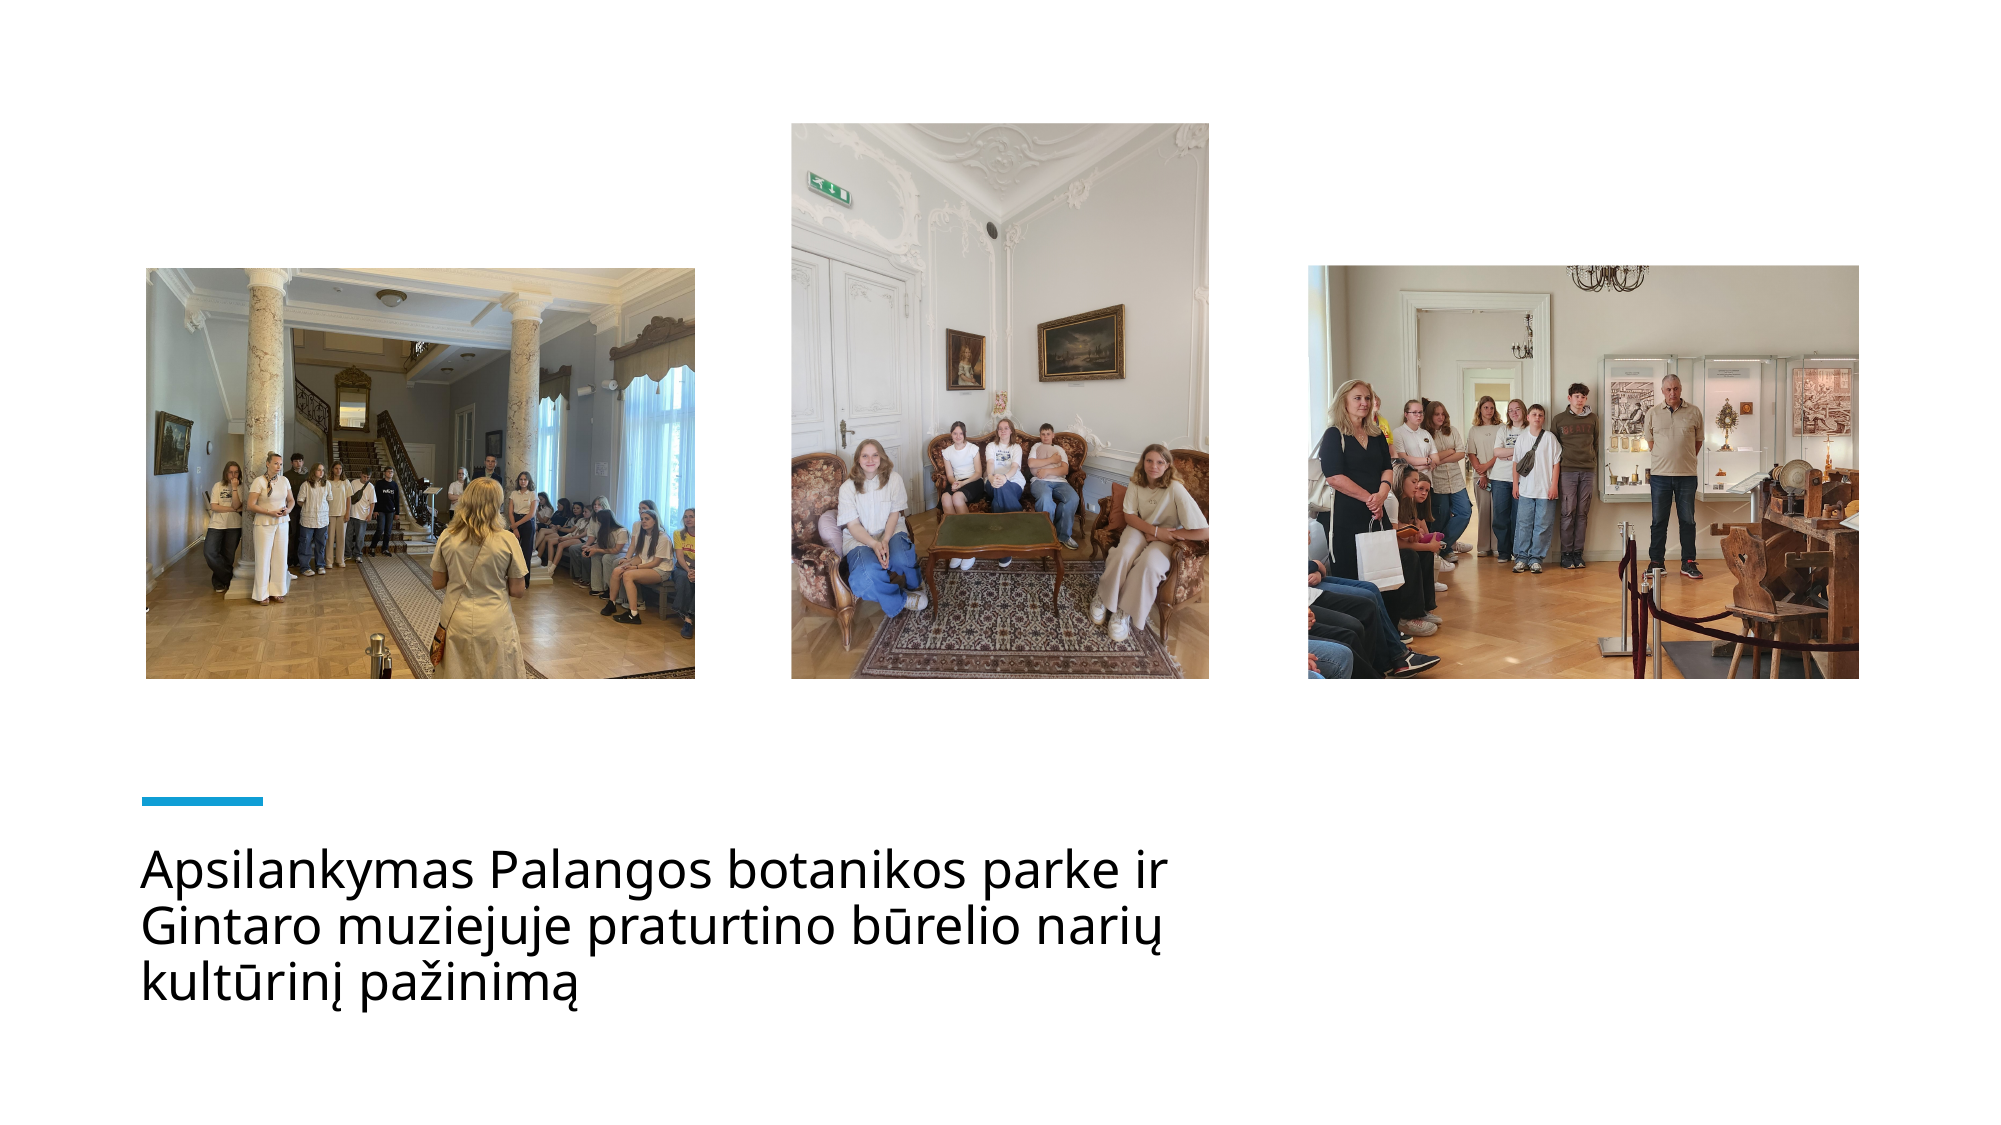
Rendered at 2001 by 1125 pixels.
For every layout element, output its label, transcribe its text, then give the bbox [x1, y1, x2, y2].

picture [792, 124, 1209, 192]
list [1307, 265, 1860, 680]
title Apsilankymas Palangos botanikos parke ir Gintaro muziejuje praturtino būrelio narių kultūrinį pažinimą [125, 836, 1278, 1026]
picture [792, 611, 1209, 678]
picture [146, 267, 696, 680]
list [721, 192, 1279, 611]
